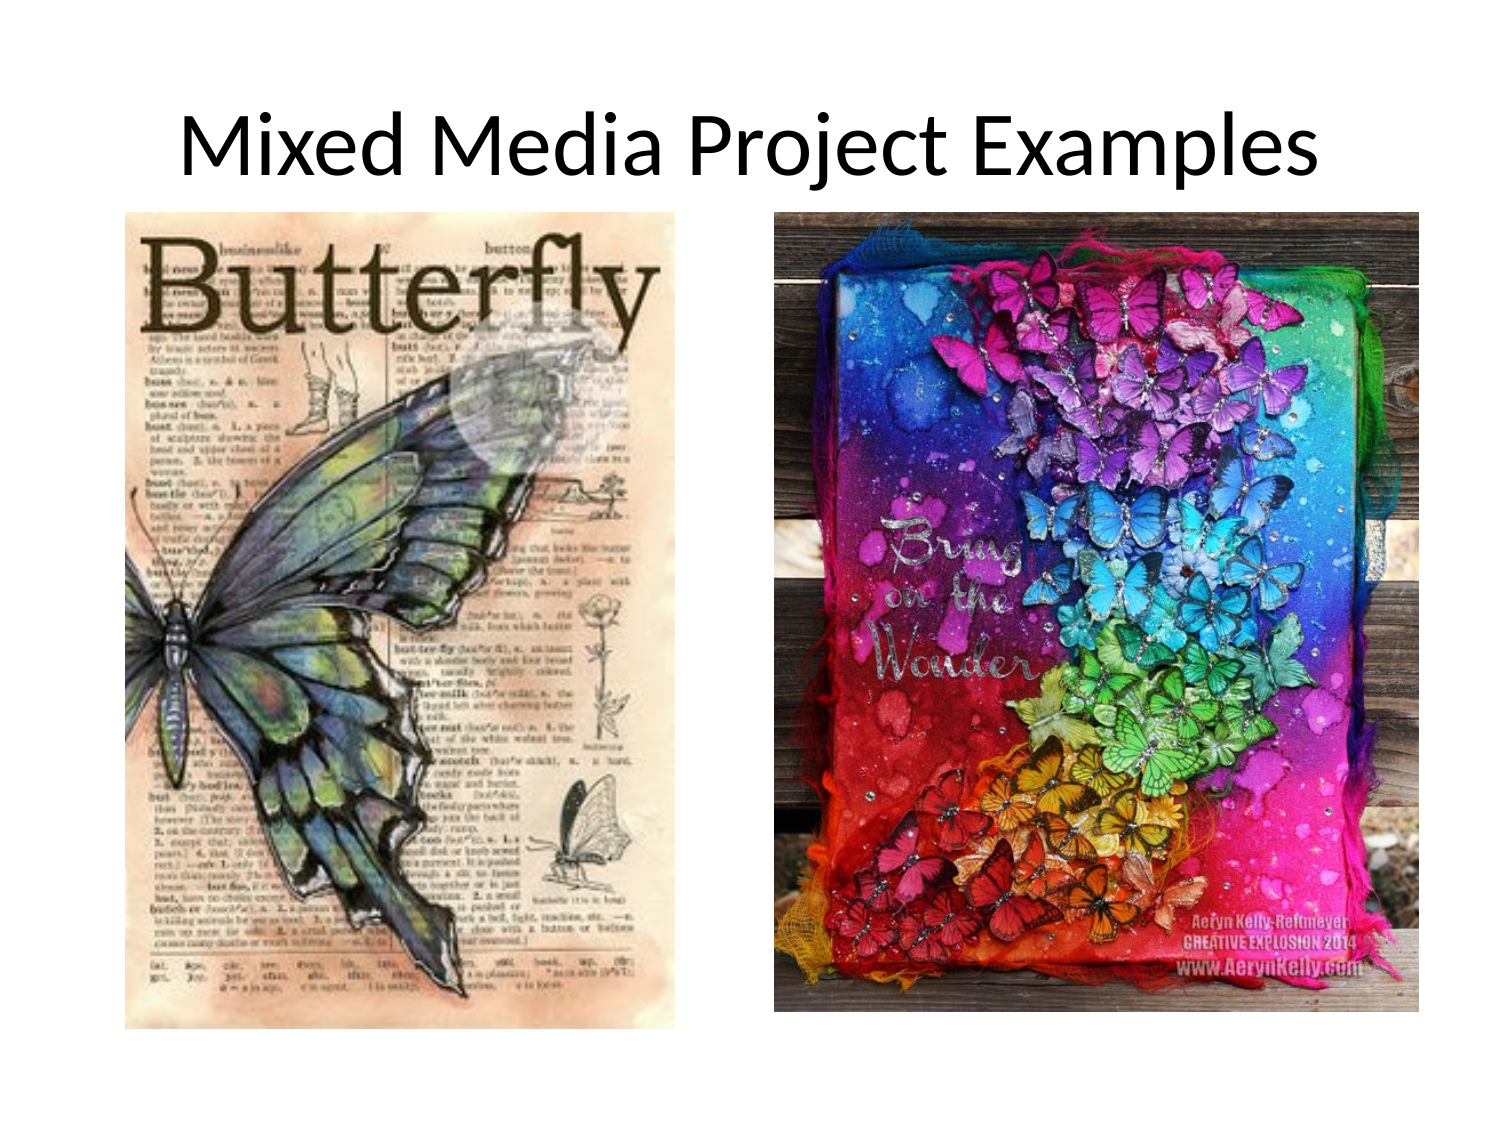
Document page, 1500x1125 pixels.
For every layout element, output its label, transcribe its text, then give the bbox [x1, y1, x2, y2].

picture [774, 212, 1419, 1013]
title Mixed Media Project Examples [75, 45, 1425, 233]
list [124, 212, 676, 1029]
